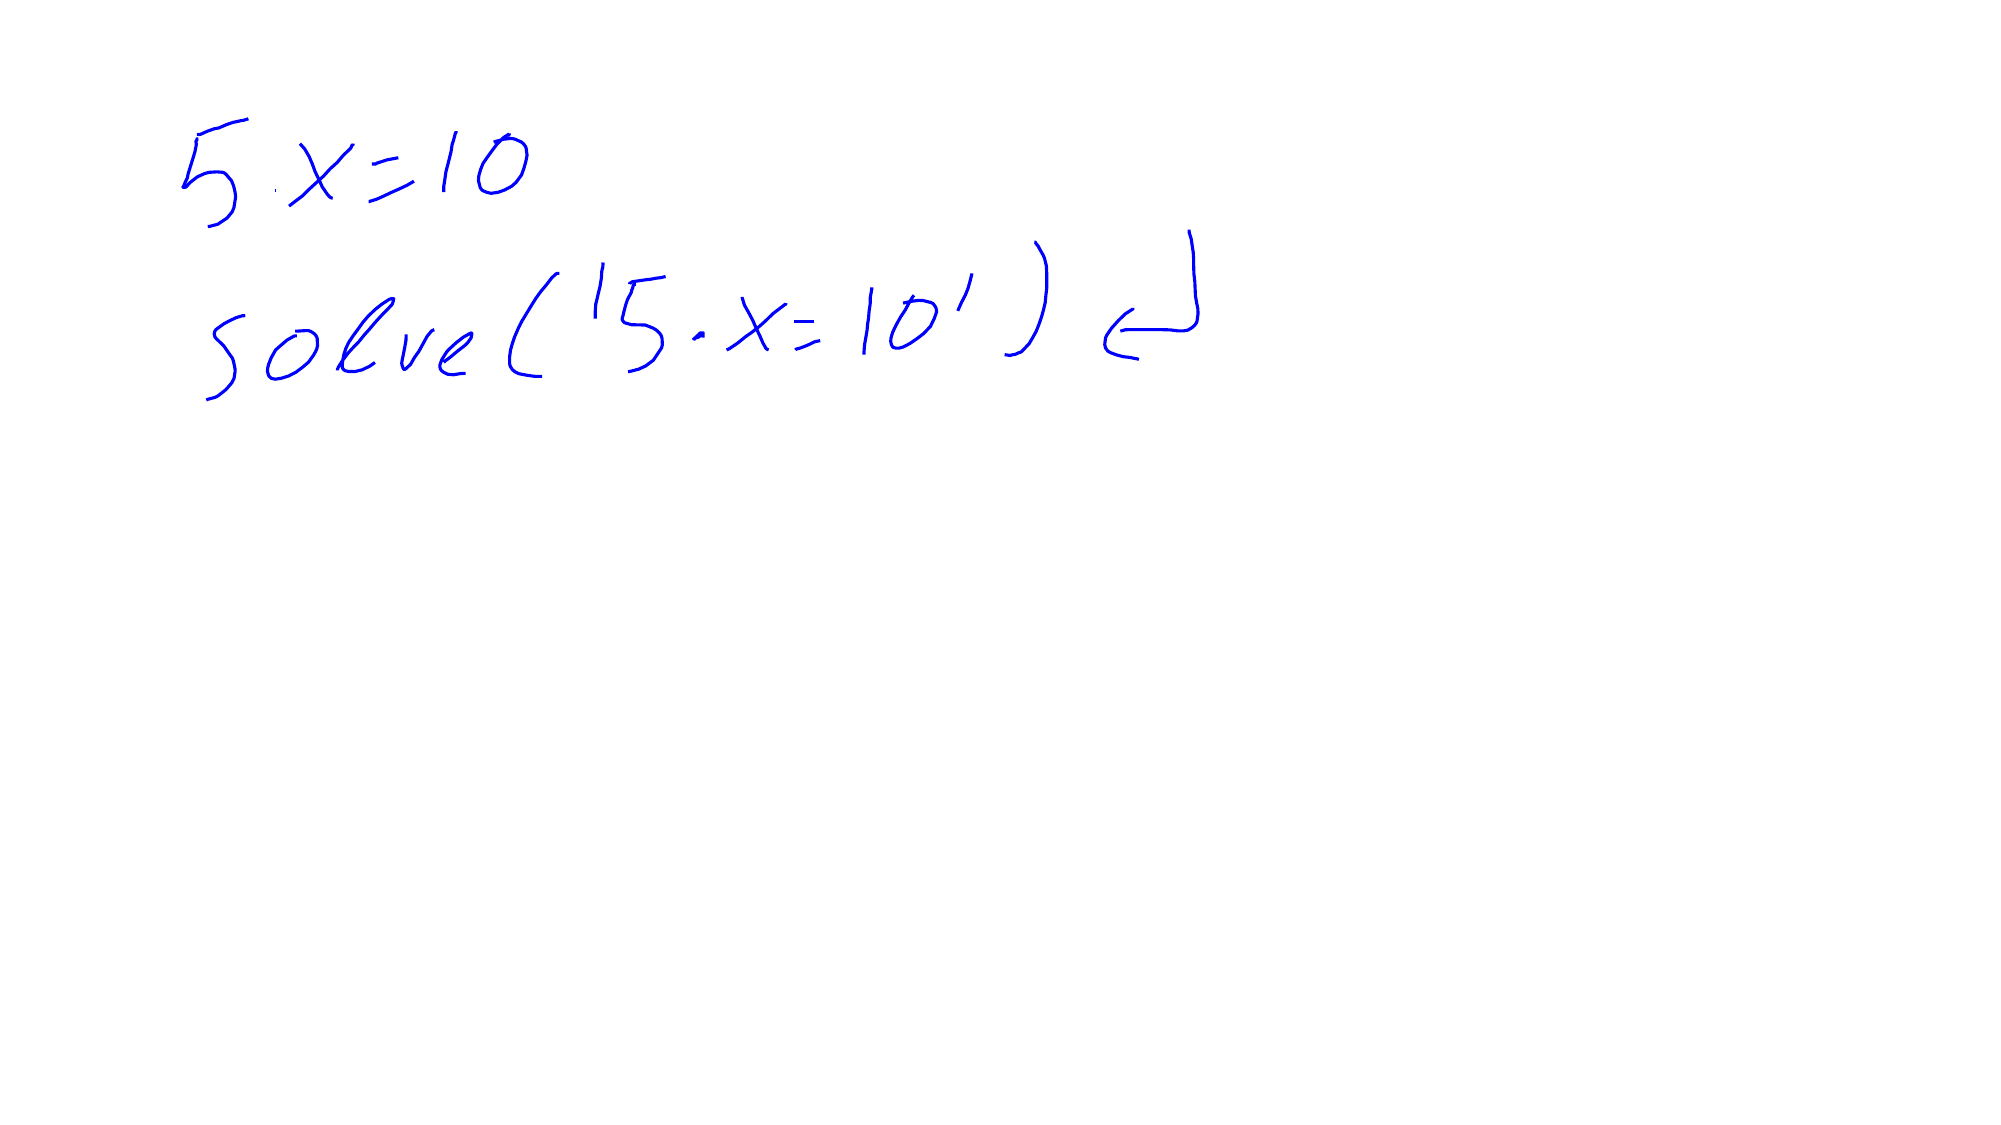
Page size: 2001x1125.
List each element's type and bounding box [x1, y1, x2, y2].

text_box [509, 272, 560, 377]
text_box [1004, 241, 1048, 356]
text_box [182, 118, 528, 227]
text_box [1104, 229, 1199, 360]
text_box [206, 298, 472, 400]
text_box [863, 273, 972, 355]
text_box [595, 262, 821, 372]
